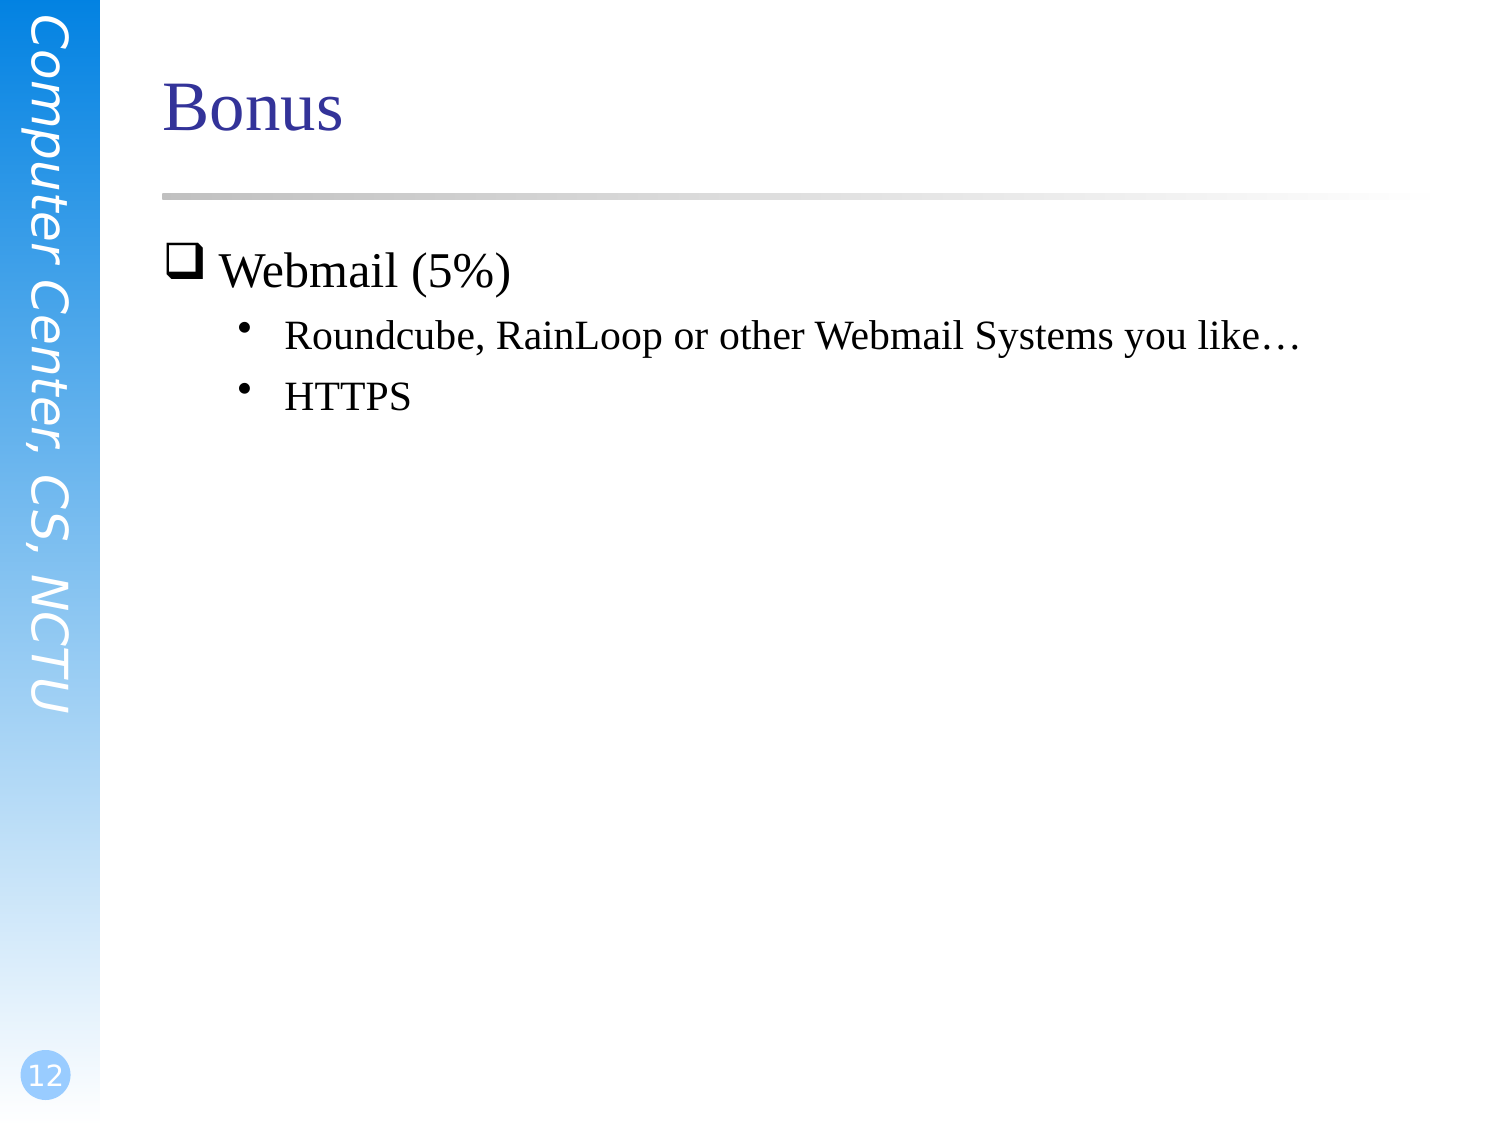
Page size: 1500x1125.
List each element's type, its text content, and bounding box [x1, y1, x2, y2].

title Bonus [162, 18, 1438, 185]
list Webmail (5%) Roundcube, RainLoop or other Webmail Systems you like… HTTPS [162, 237, 1438, 1000]
